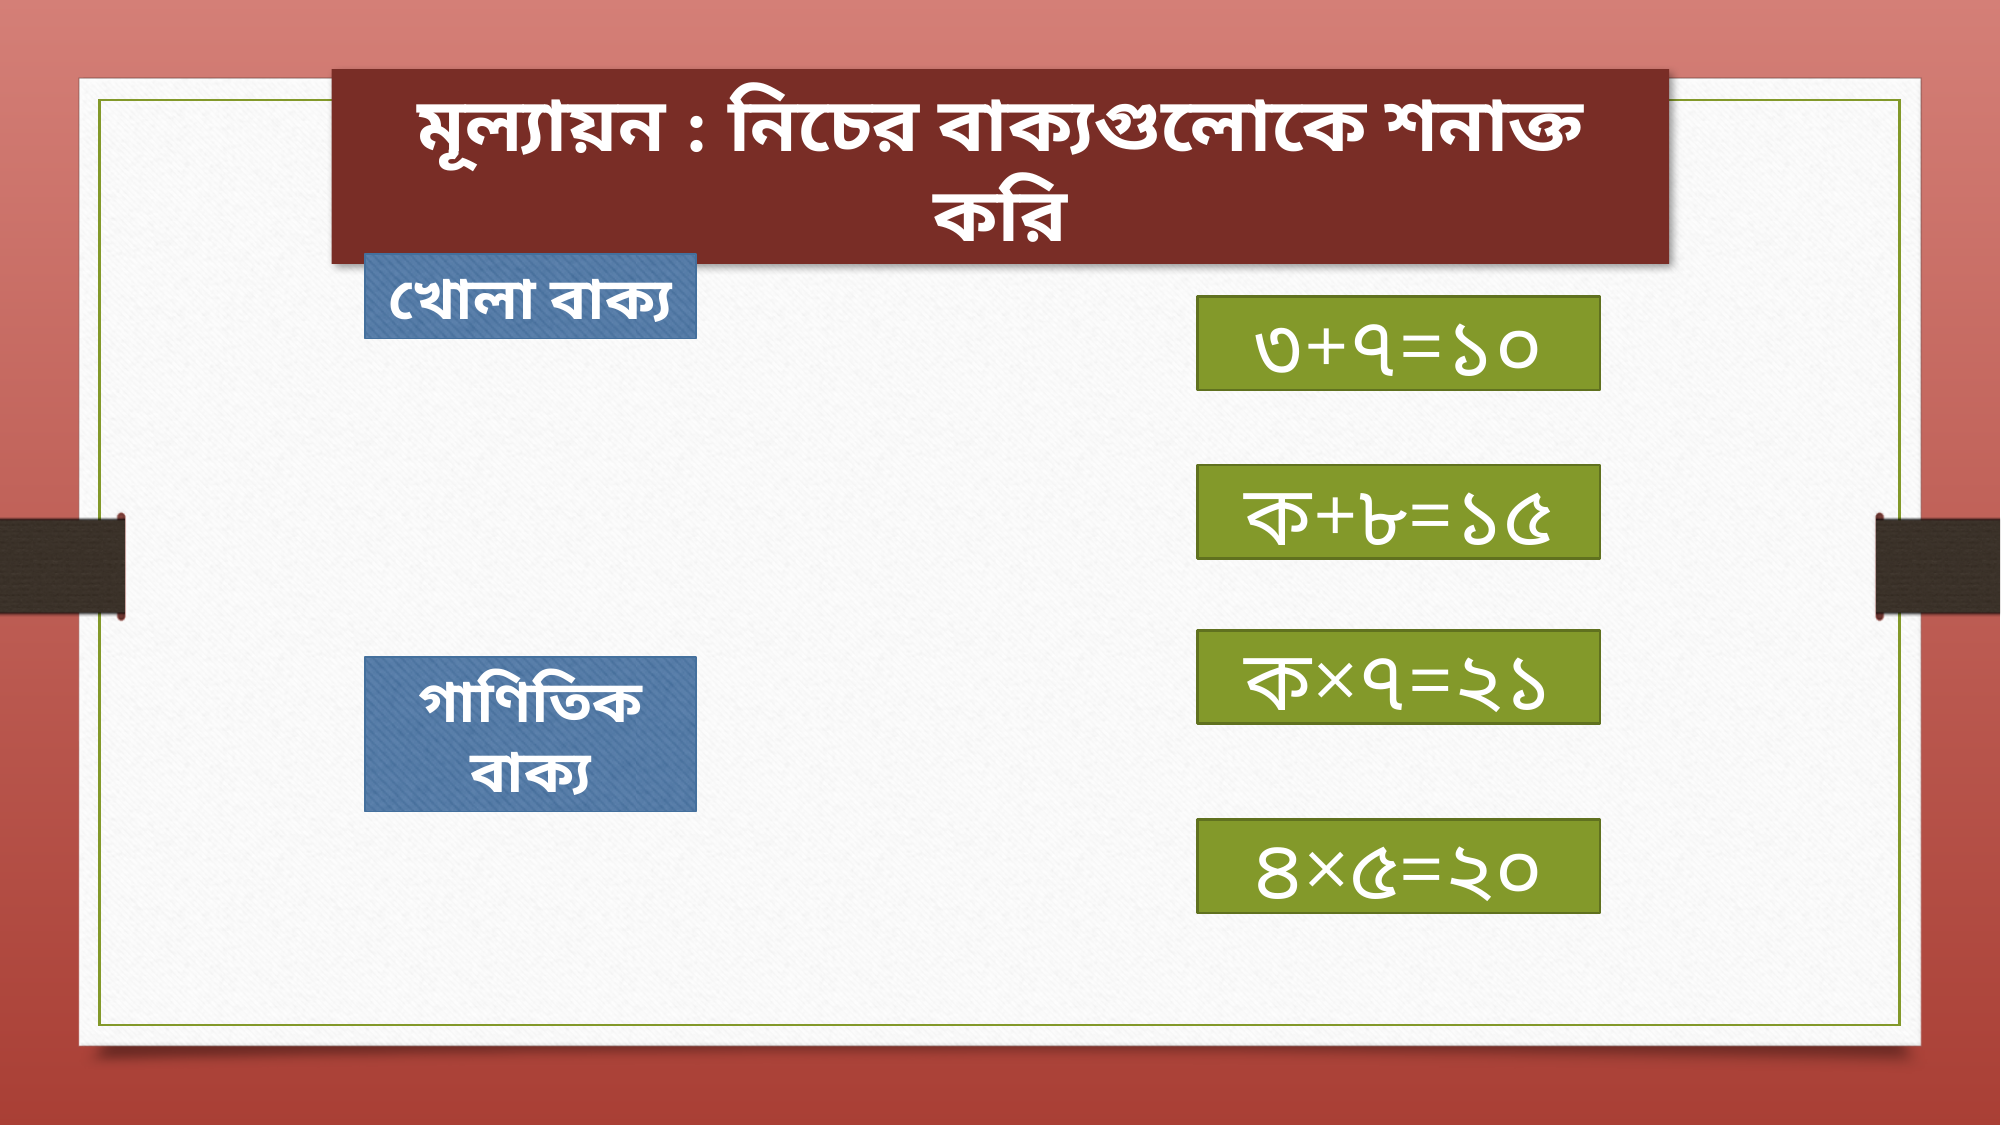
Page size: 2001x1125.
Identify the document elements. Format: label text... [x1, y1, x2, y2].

text_box ক+৮=১৫ [1196, 464, 1601, 560]
text_box মূল্যায়ন : নিচের বাক্যগুলোকে শনাক্ত করি [331, 69, 1670, 264]
text_box খোলা বাক্য [364, 253, 697, 339]
text_box ক×৭=২১ [1196, 629, 1601, 725]
text_box ৩+৭=১০ [1196, 295, 1601, 391]
text_box গাণিতিক বাক্য [364, 656, 697, 812]
picture [0, 0, 2001, 1125]
text_box ৪×৫=২০ [1196, 818, 1601, 914]
